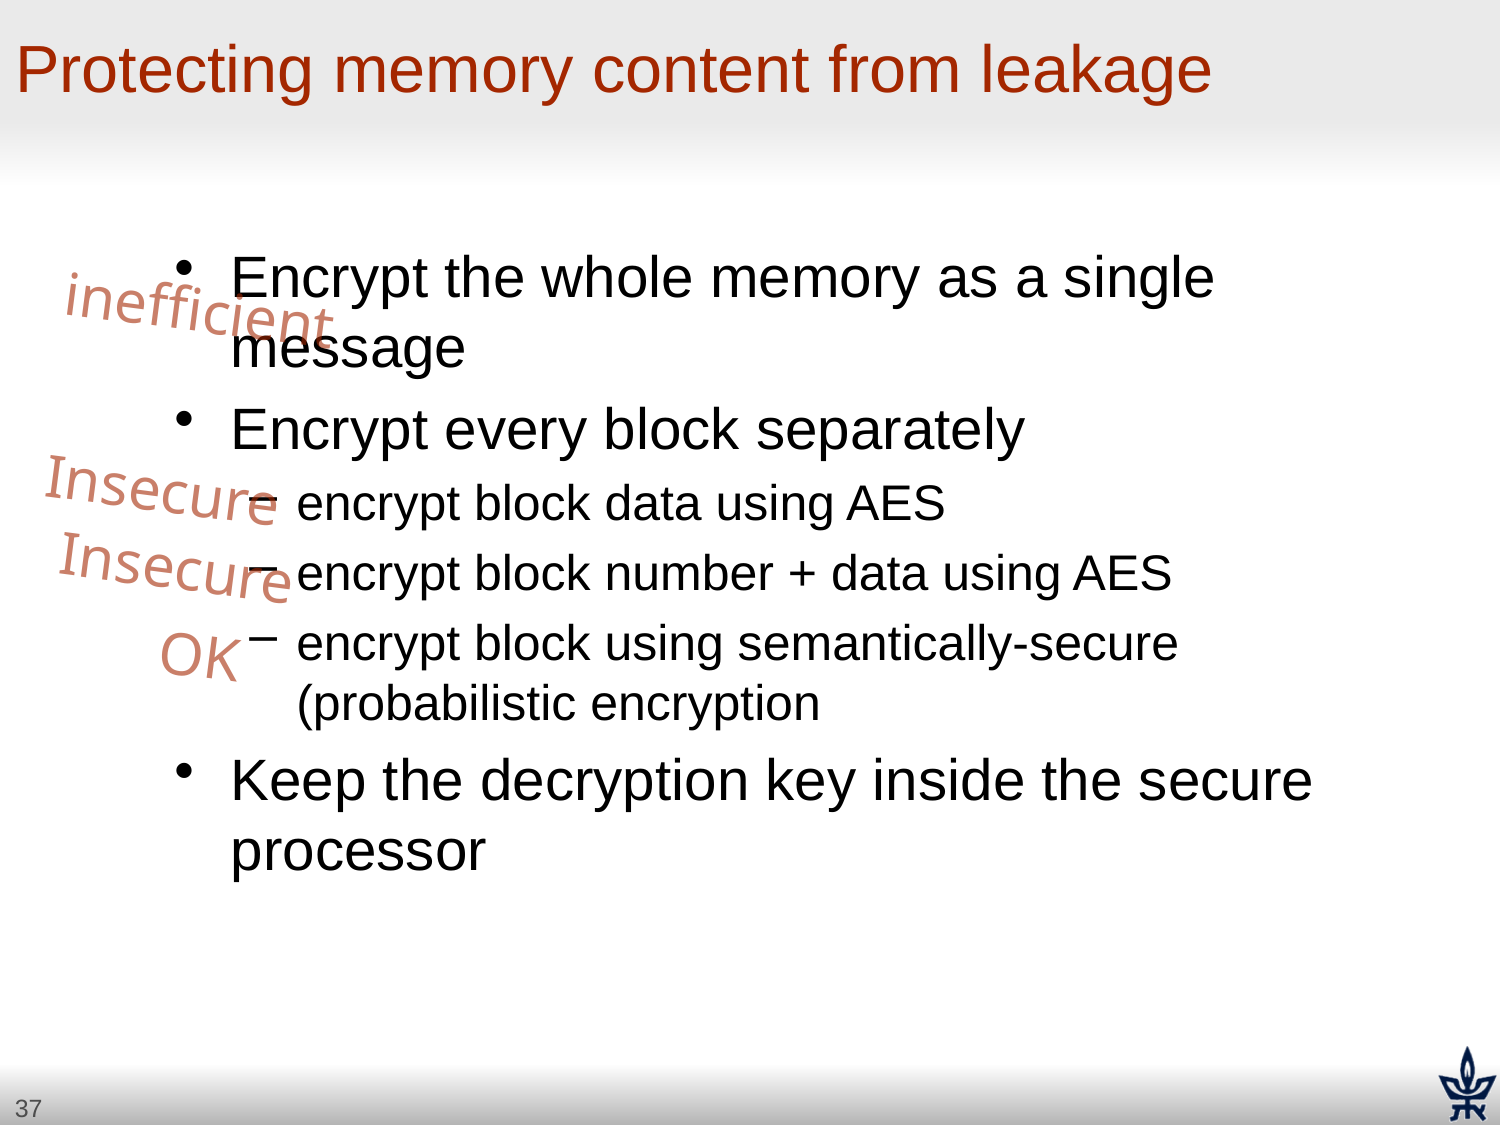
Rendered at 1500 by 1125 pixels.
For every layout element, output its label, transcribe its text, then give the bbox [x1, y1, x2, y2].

list Encrypt the whole memory as a single message Encrypt every block separately encrypt block data using AES encrypt block number + data using AES encrypt block using semantically-secure (probabilistic encryption Keep the decryption key inside the secure processor [159, 231, 1476, 1057]
text_box Insecure [39, 506, 315, 626]
picture [1429, 1046, 1500, 1125]
text_box OK [139, 604, 261, 704]
title Protecting memory content from leakage [0, 3, 1500, 141]
text_box Insecure [26, 429, 302, 538]
text_box inefficient [45, 247, 356, 371]
